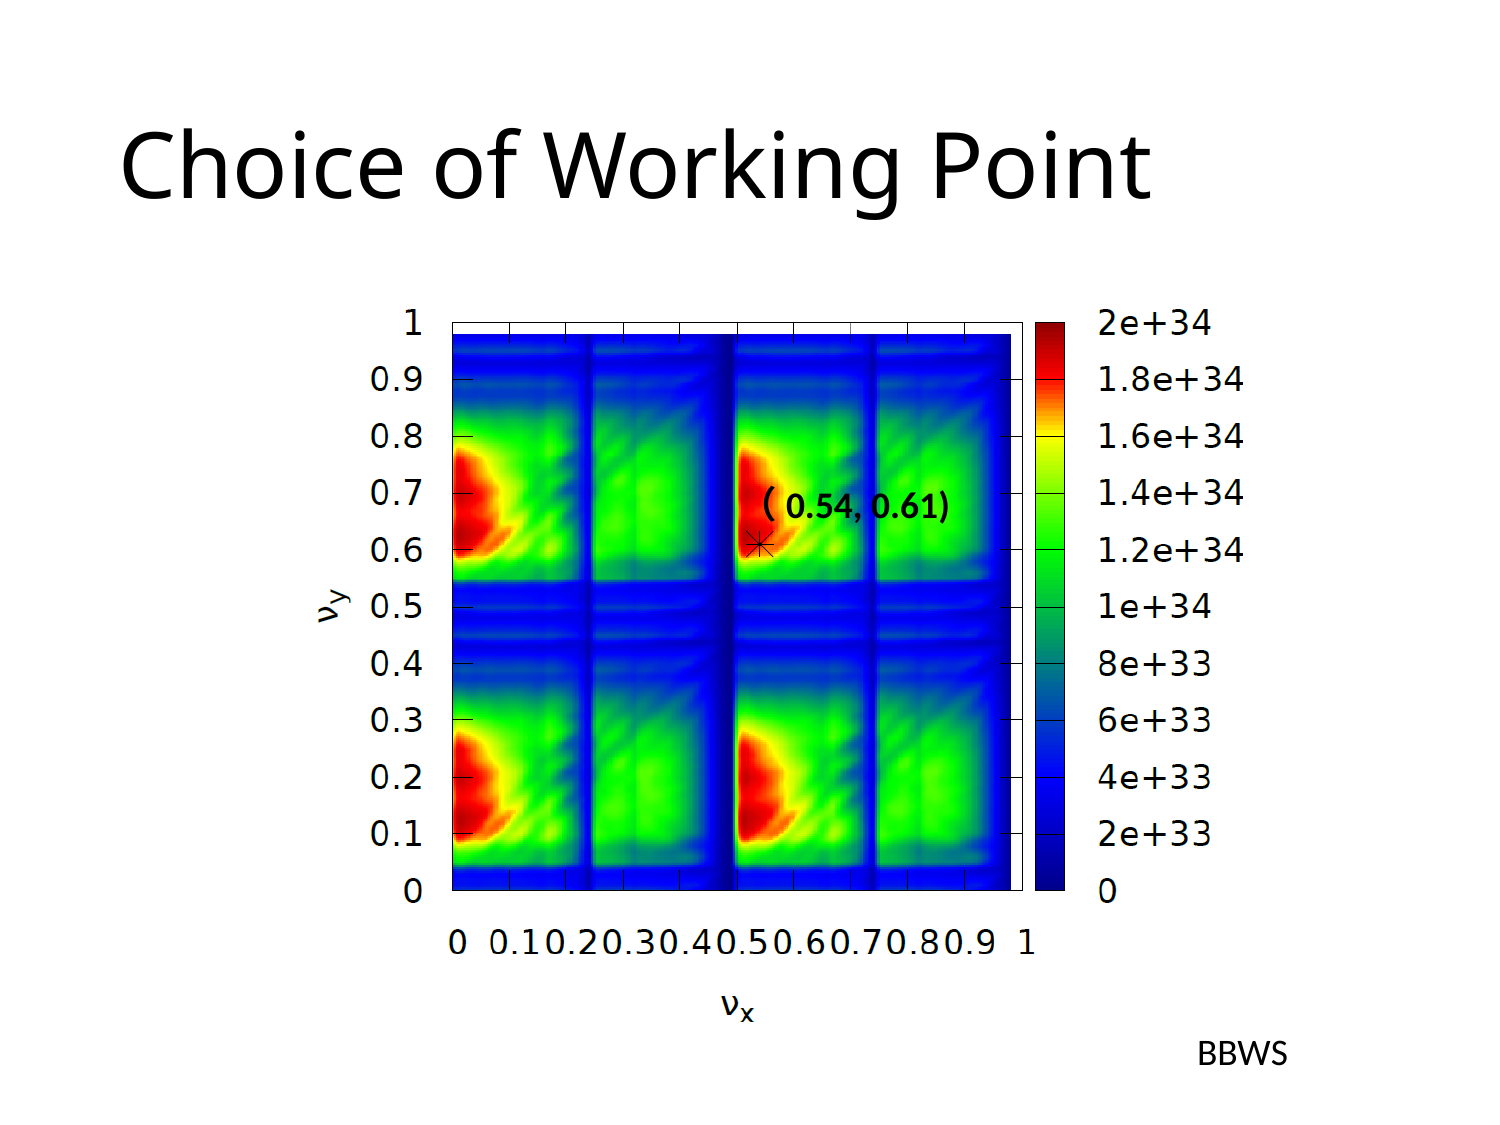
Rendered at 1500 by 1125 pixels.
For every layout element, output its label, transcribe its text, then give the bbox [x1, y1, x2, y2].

title Choice of Working Point [103, 59, 1397, 278]
text_box BBWS [1182, 1020, 1304, 1081]
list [314, 307, 1243, 1022]
